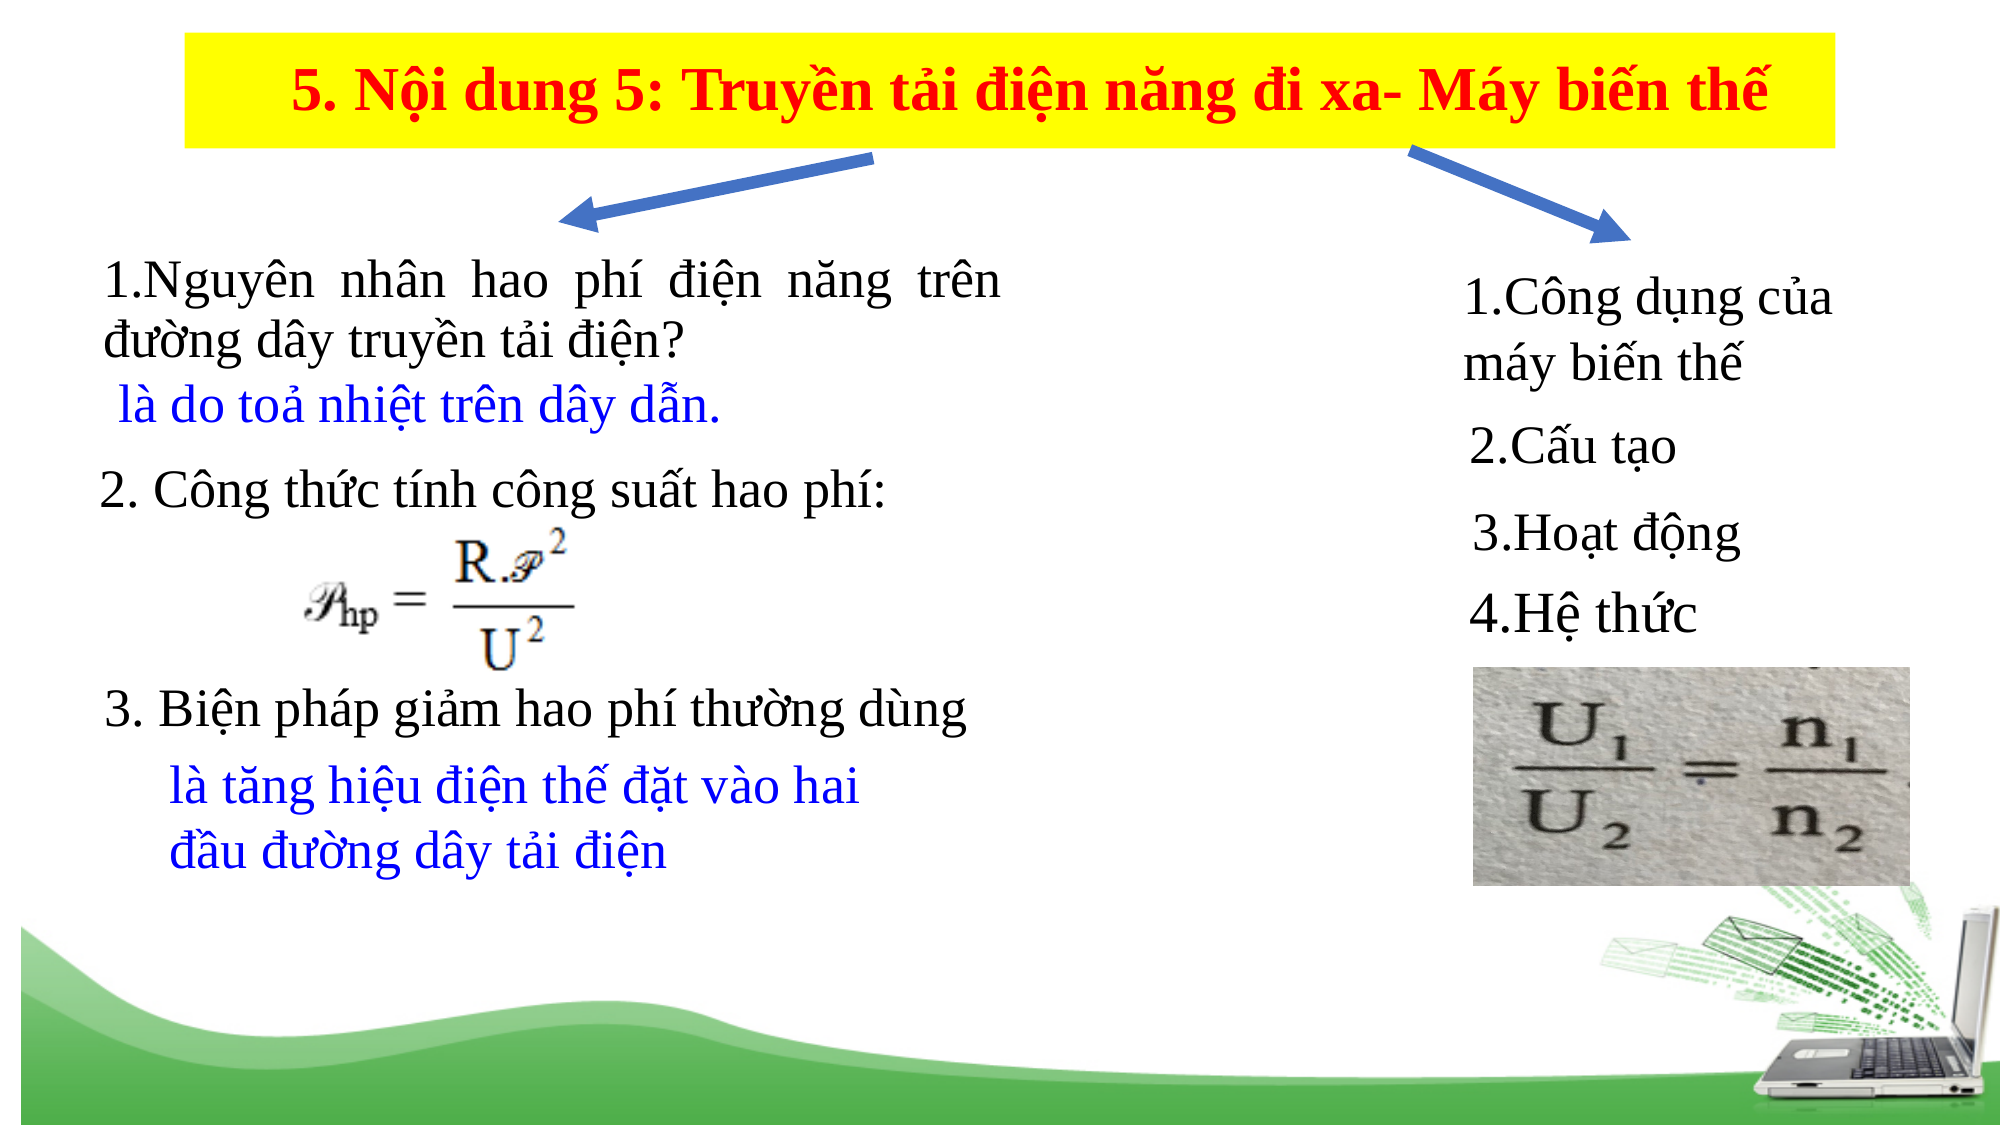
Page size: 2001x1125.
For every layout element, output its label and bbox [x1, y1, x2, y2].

text_box [1409, 150, 1632, 241]
text_box [184, 32, 1836, 149]
picture [21, 4, 2000, 1125]
text_box [558, 158, 874, 222]
